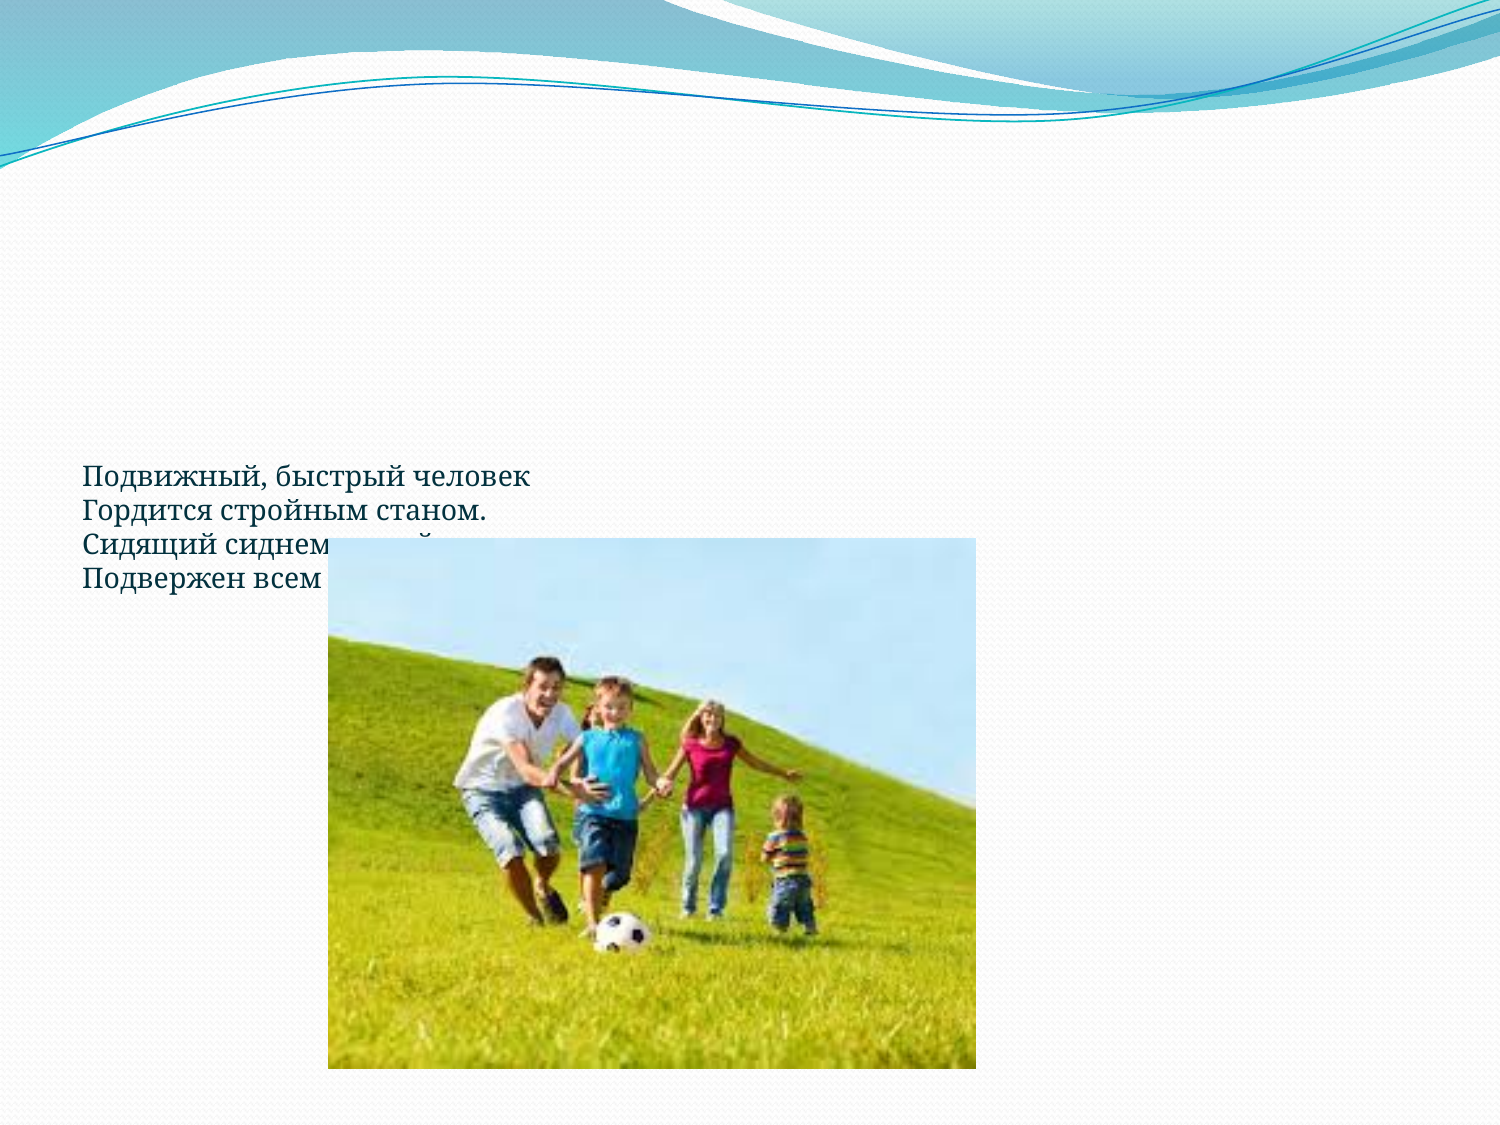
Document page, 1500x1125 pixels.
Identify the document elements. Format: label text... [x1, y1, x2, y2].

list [327, 538, 976, 1070]
title Подвижный, быстрый человек Гордится стройным станом. Сидящий сиднем целый век Подвержен всем изъянам. [82, 445, 1432, 633]
